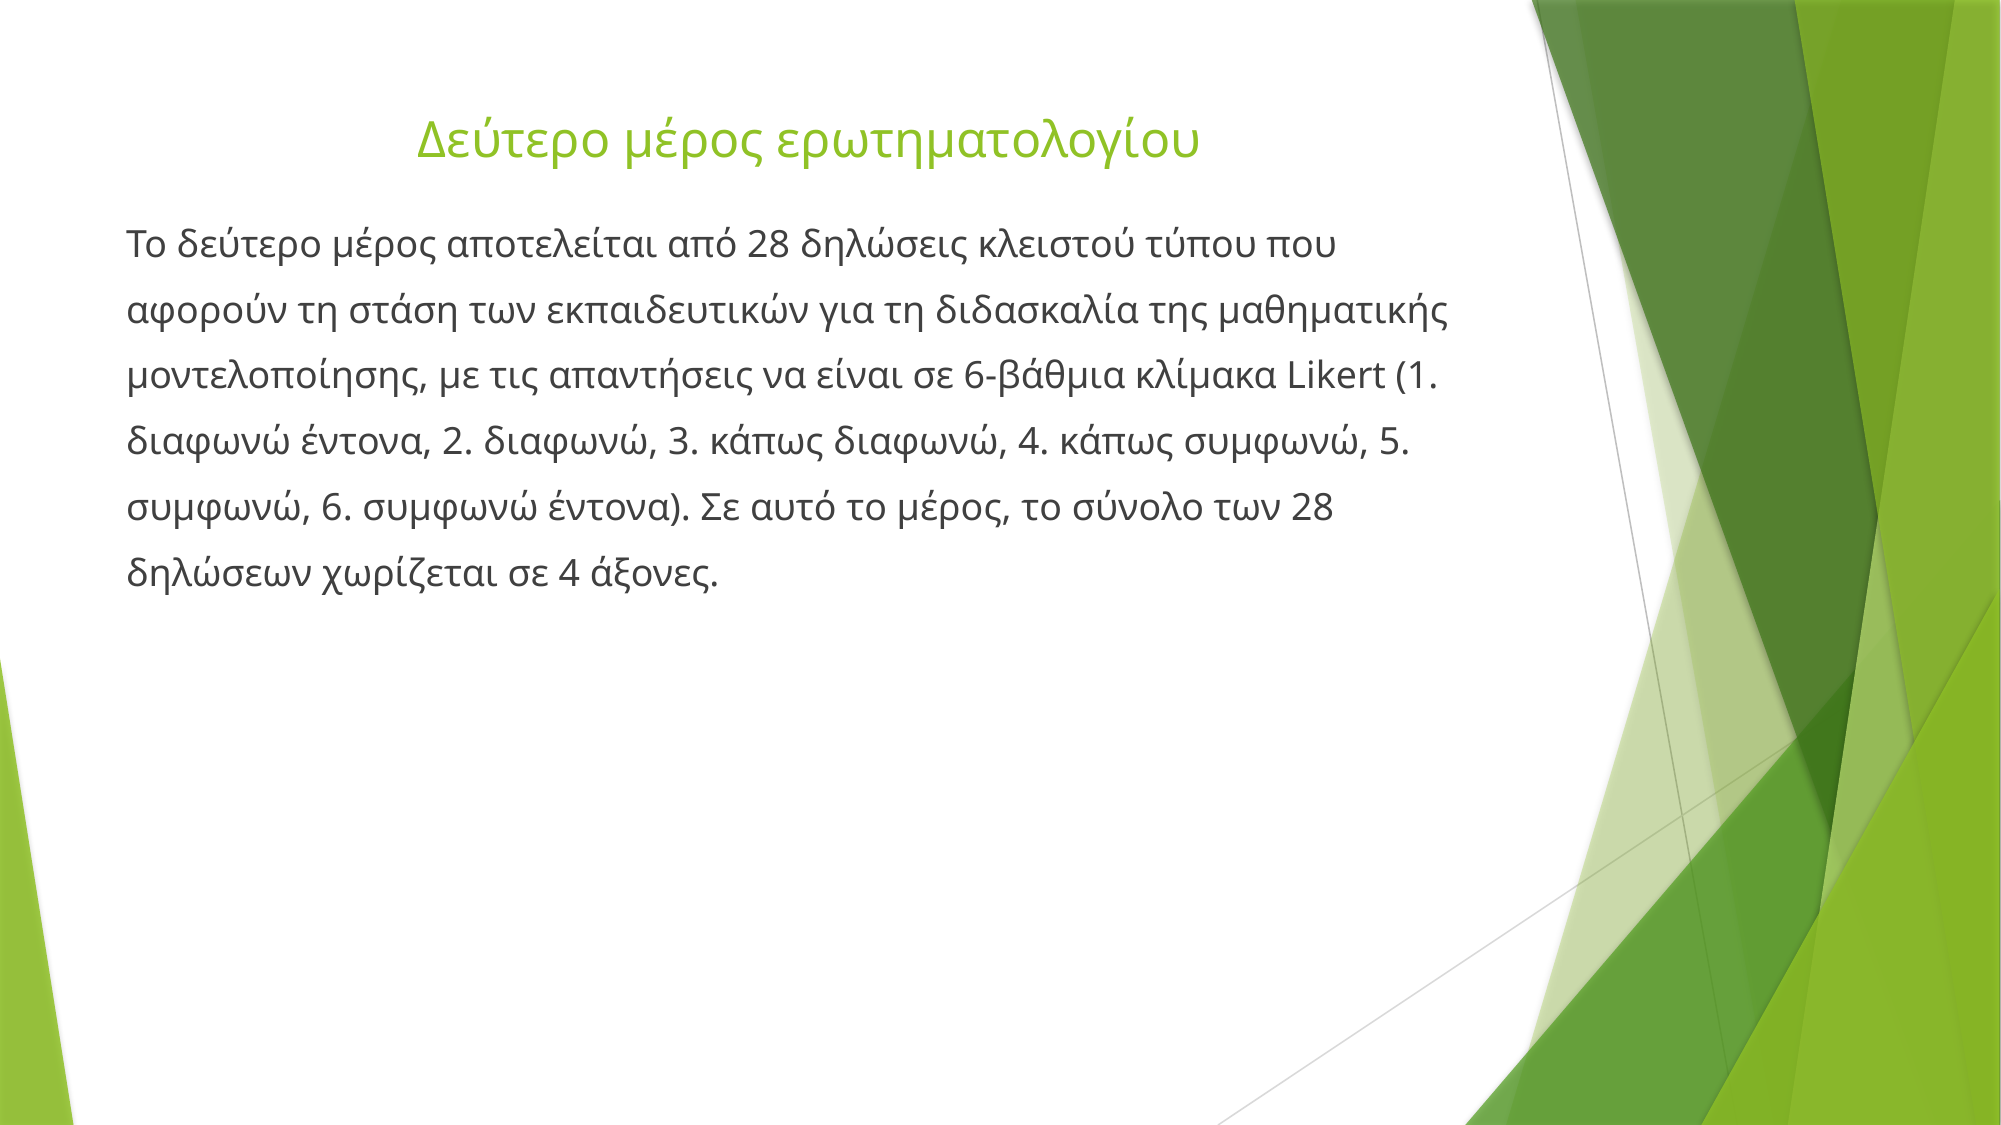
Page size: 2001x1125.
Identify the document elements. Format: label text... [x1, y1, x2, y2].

list Το δεύτερο μέρος αποτελείται από 28 δηλώσεις κλειστού τύπου που αφορούν τη στάση των εκπαιδευτικών για τη διδασκαλία της μαθηματικής μοντελοποίησης, με τις απαντήσεις να είναι σε 6-βάθμια κλίμακα Likert (1. διαφωνώ έντονα, 2. διαφωνώ, 3. κάπως διαφωνώ, 4. κάπως συμφωνώ, 5. συμφωνώ, 6. συμφωνώ έντονα). Σε αυτό το μέρος, το σύνολο των 28 δηλώσεων χωρίζεται σε 4 άξονες. [111, 212, 1522, 992]
title Δεύτερο μέρος ερωτηματολογίου [111, 99, 1522, 195]
